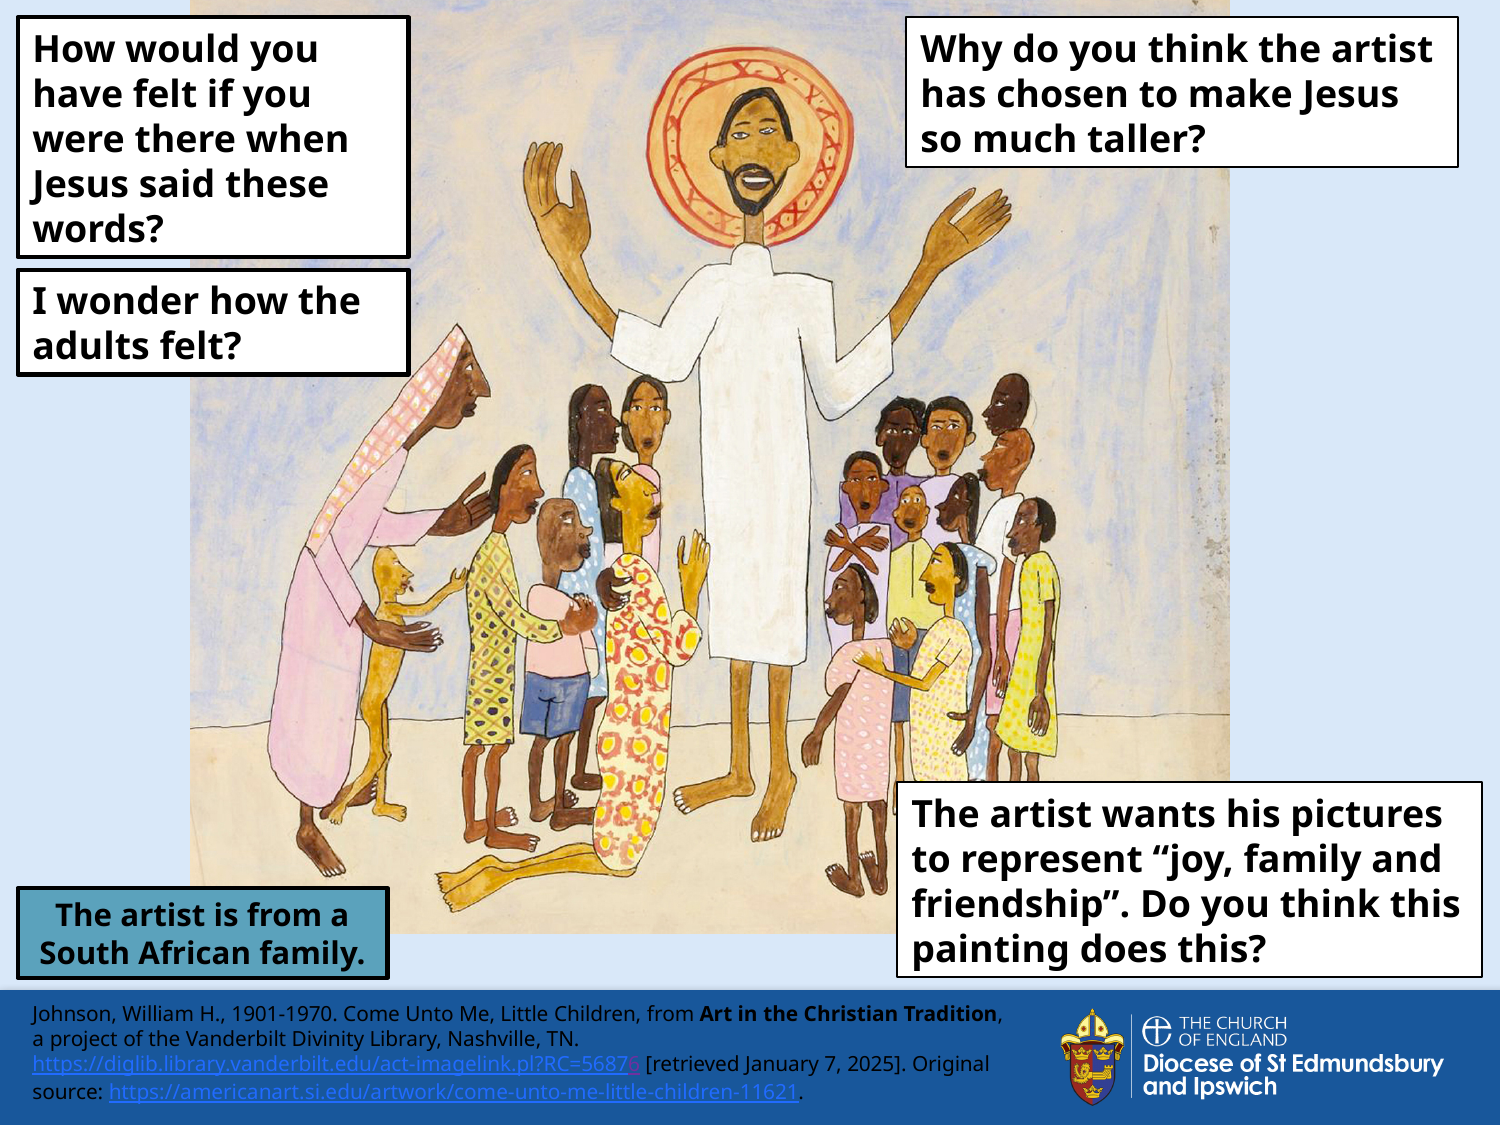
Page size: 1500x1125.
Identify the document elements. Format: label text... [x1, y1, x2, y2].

text_box How would you have felt if you were there when Jesus said these words? [16, 15, 182, 259]
text_box I wonder how the adults felt? [16, 268, 182, 377]
text_box The artist is from a South African family. [16, 886, 390, 980]
text_box The artist wants his pictures to represent “joy, family and friendship”. Do you think this painting does this? [896, 782, 1483, 977]
picture [189, 0, 1230, 935]
picture [1055, 998, 1459, 1117]
text_box Why do you think the artist has chosen to make Jesus so much taller? [1247, 17, 1459, 168]
text_box Johnson, William H., 1901-1970. Come Unto Me, Little Children, from Art in the Christian Tradition, a project of the Vanderbilt Divinity Library, Nashville, TN. https://diglib.library.vanderbilt.edu/act-imagelink.pl?RC=56876 [retrieved January 7, 2025]. Original source: https://americanart.si.edu/artwork/come-unto-me-little-children-11621. [17, 993, 1024, 1115]
